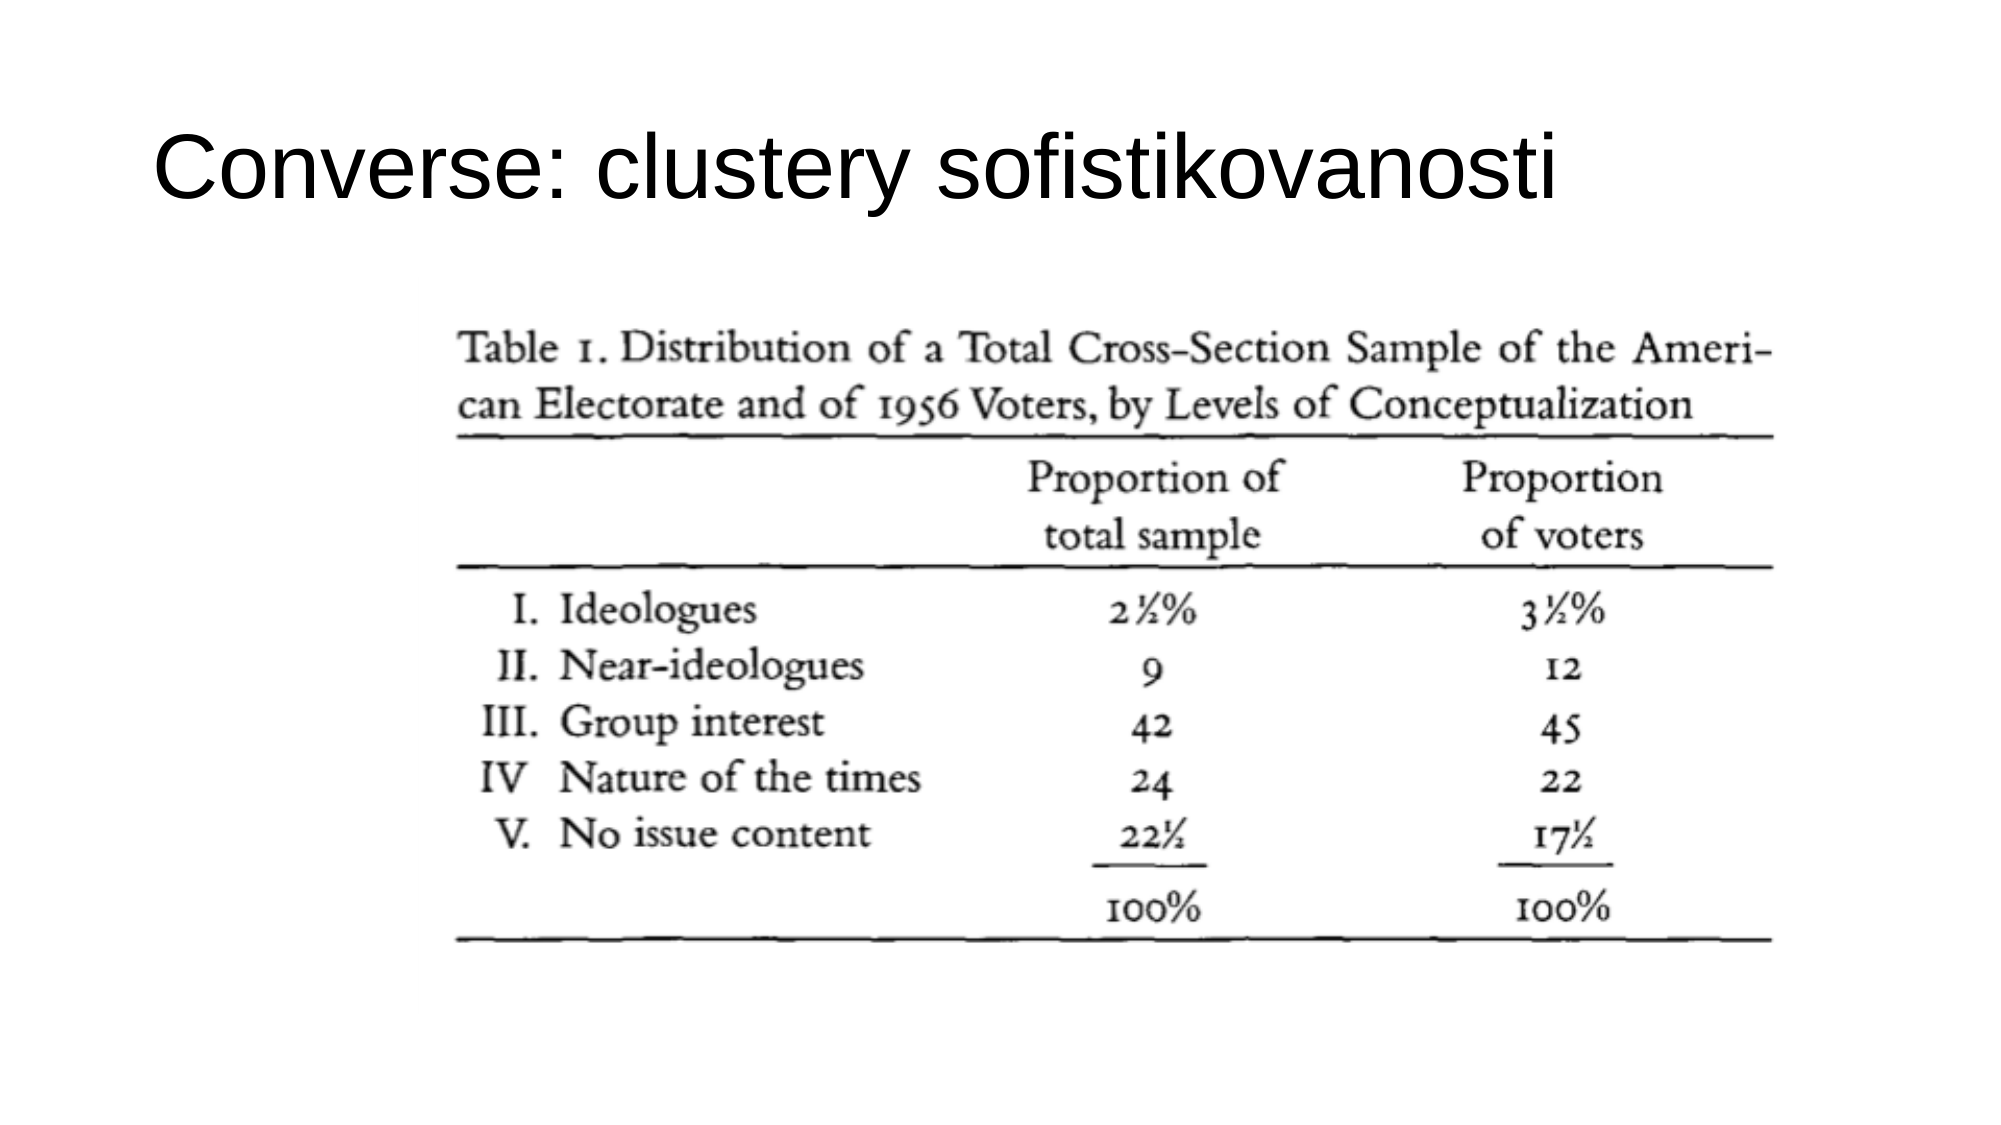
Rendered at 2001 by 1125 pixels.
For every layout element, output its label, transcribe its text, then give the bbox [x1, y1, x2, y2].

title Converse: clustery sofistikovanosti [137, 59, 1863, 278]
picture [417, 277, 1868, 1014]
